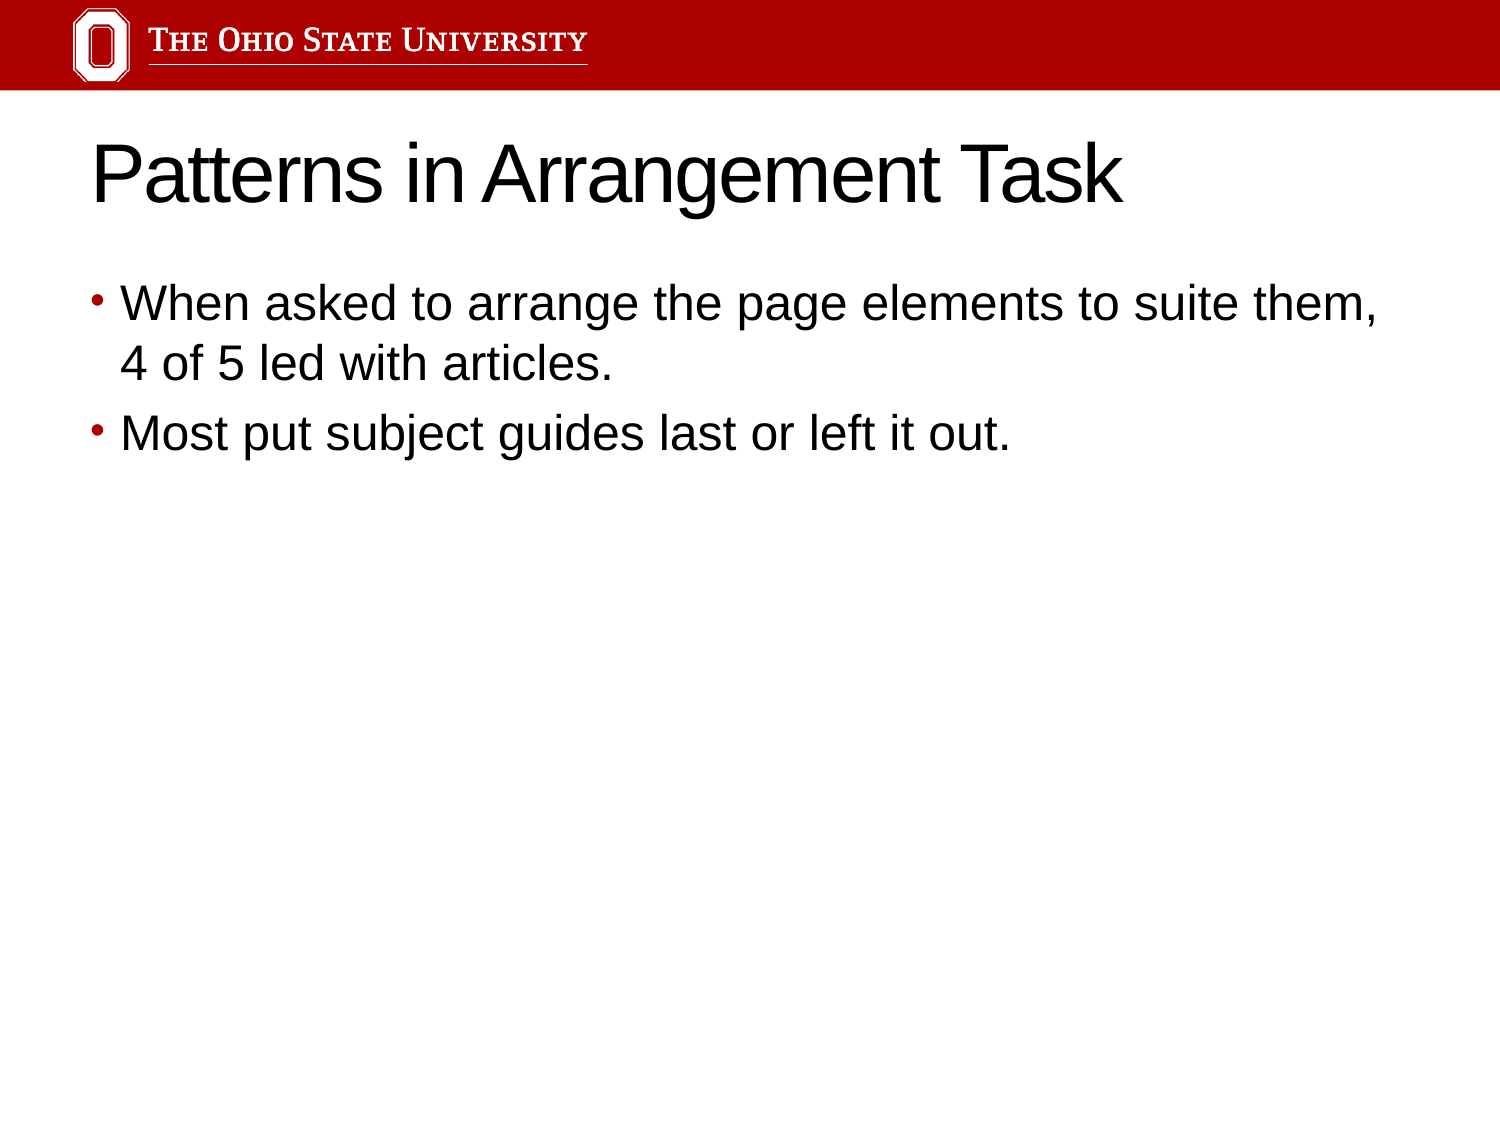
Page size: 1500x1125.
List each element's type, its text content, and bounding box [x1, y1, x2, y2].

title Patterns in Arrangement Task [75, 87, 1425, 250]
list When asked to arrange the page elements to suite them, 4 of 5 led with articles. Most put subject guides last or left it out. [75, 262, 1425, 1063]
